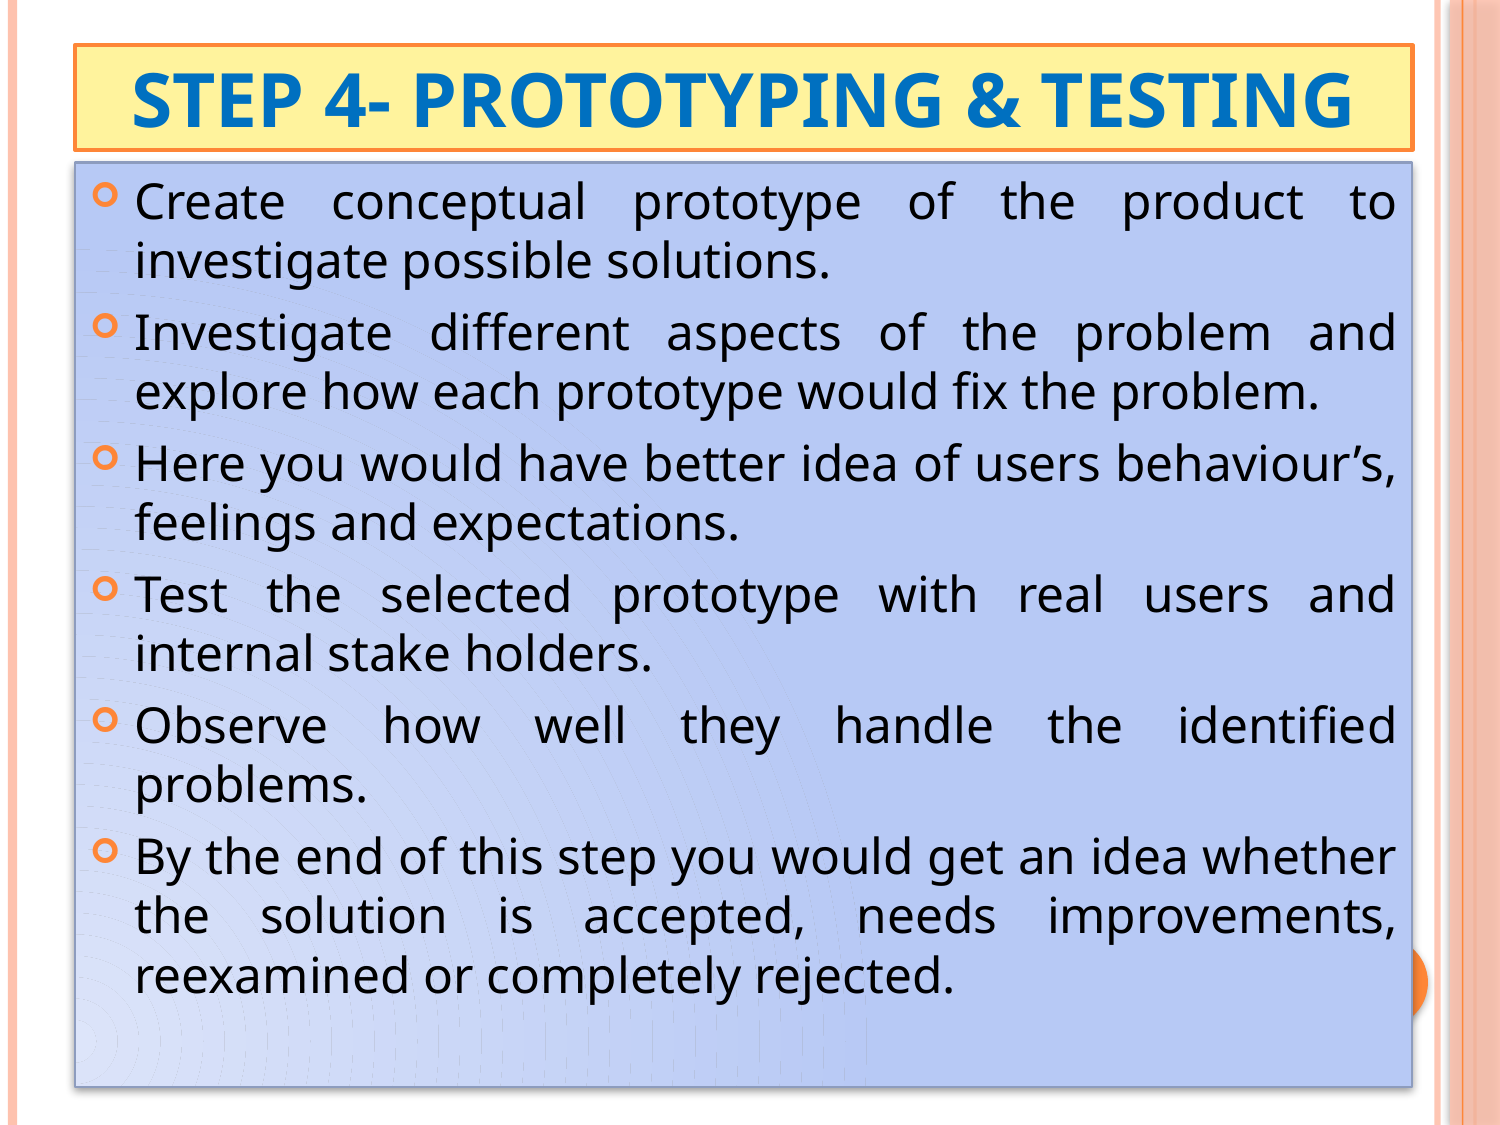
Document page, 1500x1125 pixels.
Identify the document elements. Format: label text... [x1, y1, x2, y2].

list Create conceptual prototype of the product to investigate possible solutions. Investigate different aspects of the problem and explore how each prototype would fix the problem. Here you would have better idea of users behaviour’s, feelings and expectations. Test the selected prototype with real users and internal stake holders. Observe how well they handle the identified problems. By the end of this step you would get an idea whether the solution is accepted, needs improvements, reexamined or completely rejected. [74, 161, 1413, 1088]
slide_number 14 [1333, 940, 1434, 1027]
title Step 4- Prototyping & Testing [73, 43, 1415, 152]
